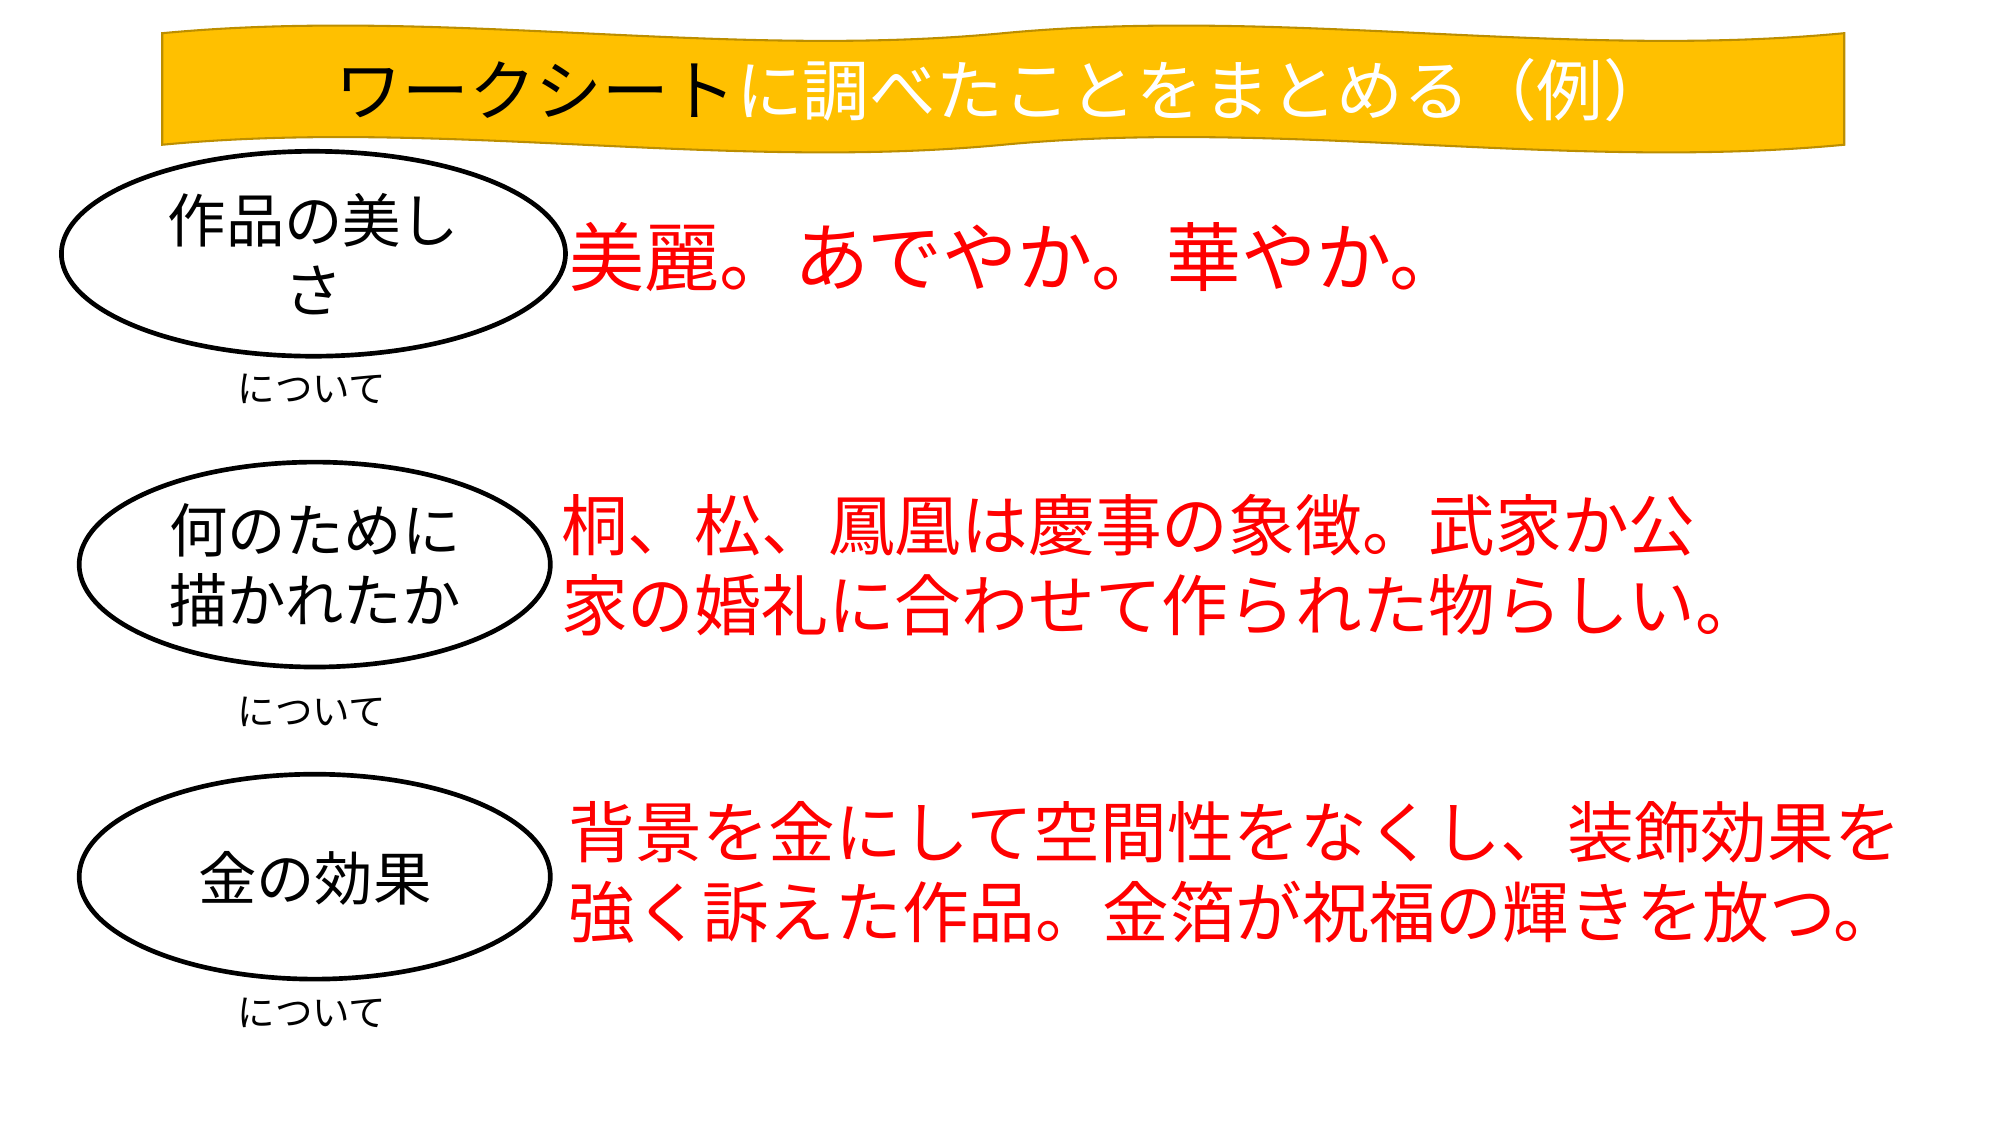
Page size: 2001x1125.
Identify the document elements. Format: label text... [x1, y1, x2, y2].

text_box について [222, 982, 409, 1042]
text_box 金の効果 [78, 773, 552, 981]
text_box 桐、松、鳳凰は慶事の象徴。武家か公家の婚礼に合わせて作られた物らしい。 [546, 476, 1762, 652]
text_box について [222, 680, 409, 741]
text_box について [222, 357, 409, 418]
text_box ワークシートに調べたことをまとめる（例） [161, 24, 1846, 154]
text_box 背景を金にして空間性をなくし、装飾効果を強く訴えた作品。金箔が祝福の輝きを放つ。 [553, 783, 1918, 959]
text_box 何のために 描かれたか [78, 461, 546, 669]
text_box 美麗。あでやか。華やか。 [554, 202, 1717, 308]
text_box 作品の美しさ [60, 150, 554, 358]
